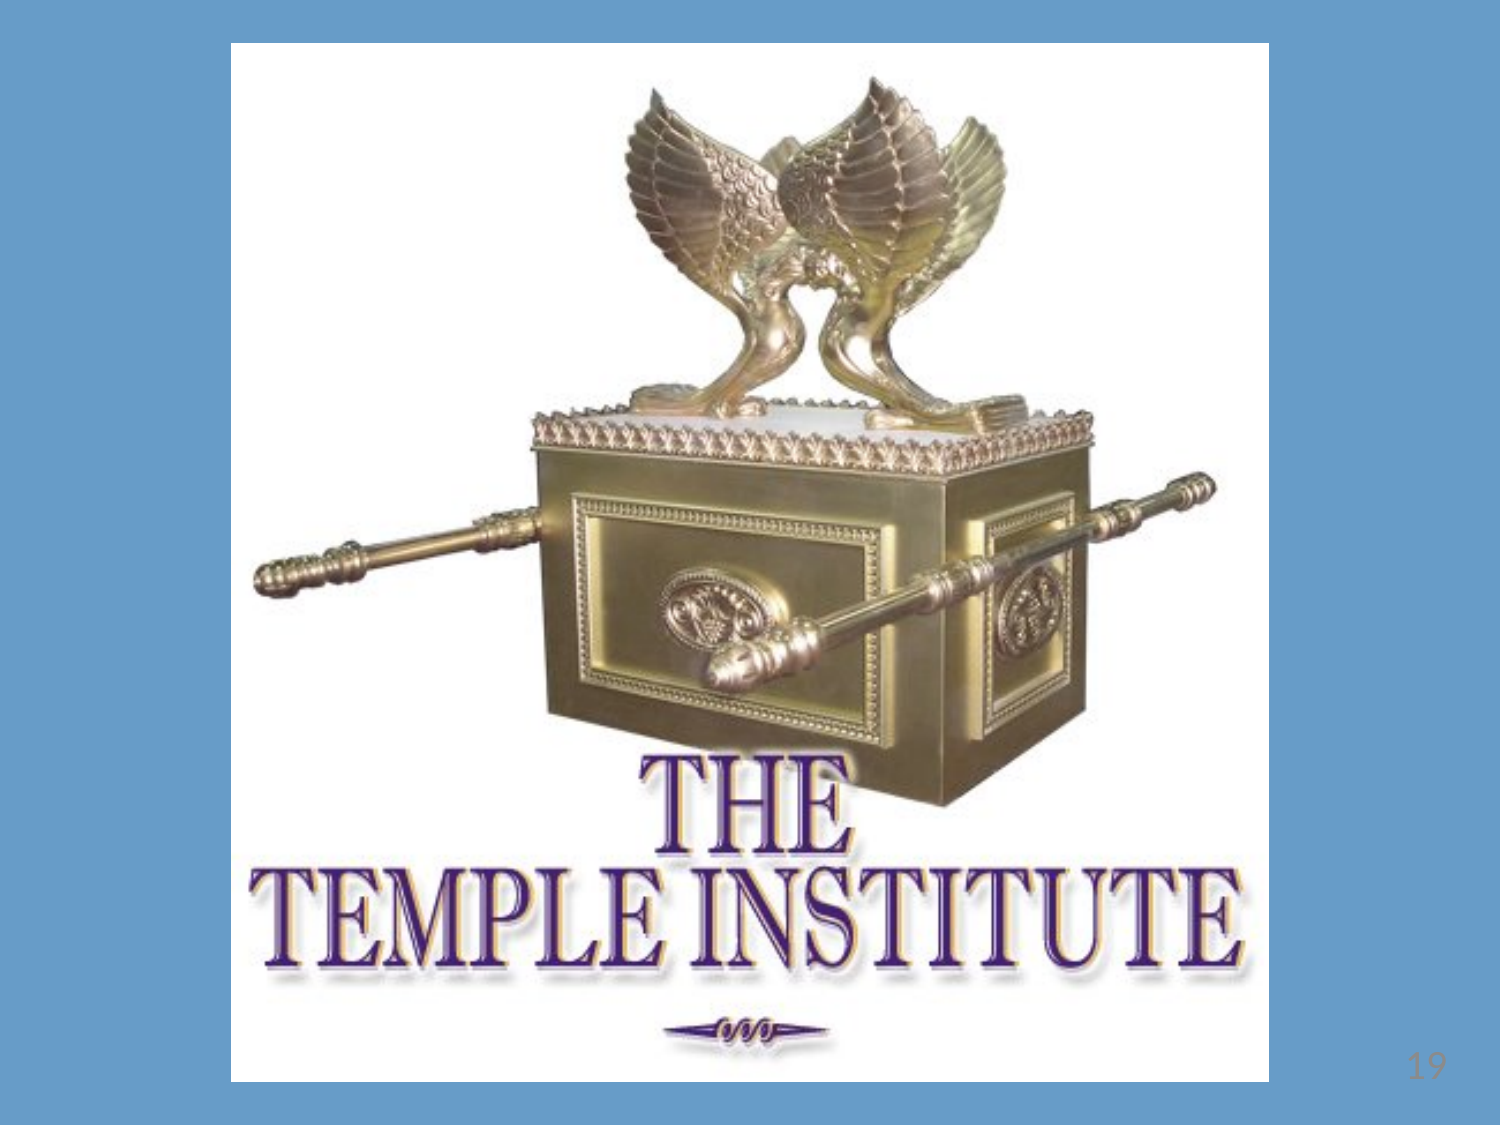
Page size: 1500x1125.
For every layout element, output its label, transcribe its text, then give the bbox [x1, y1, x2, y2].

slide_number 19 [1387, 1025, 1463, 1100]
picture [231, 43, 1269, 1082]
